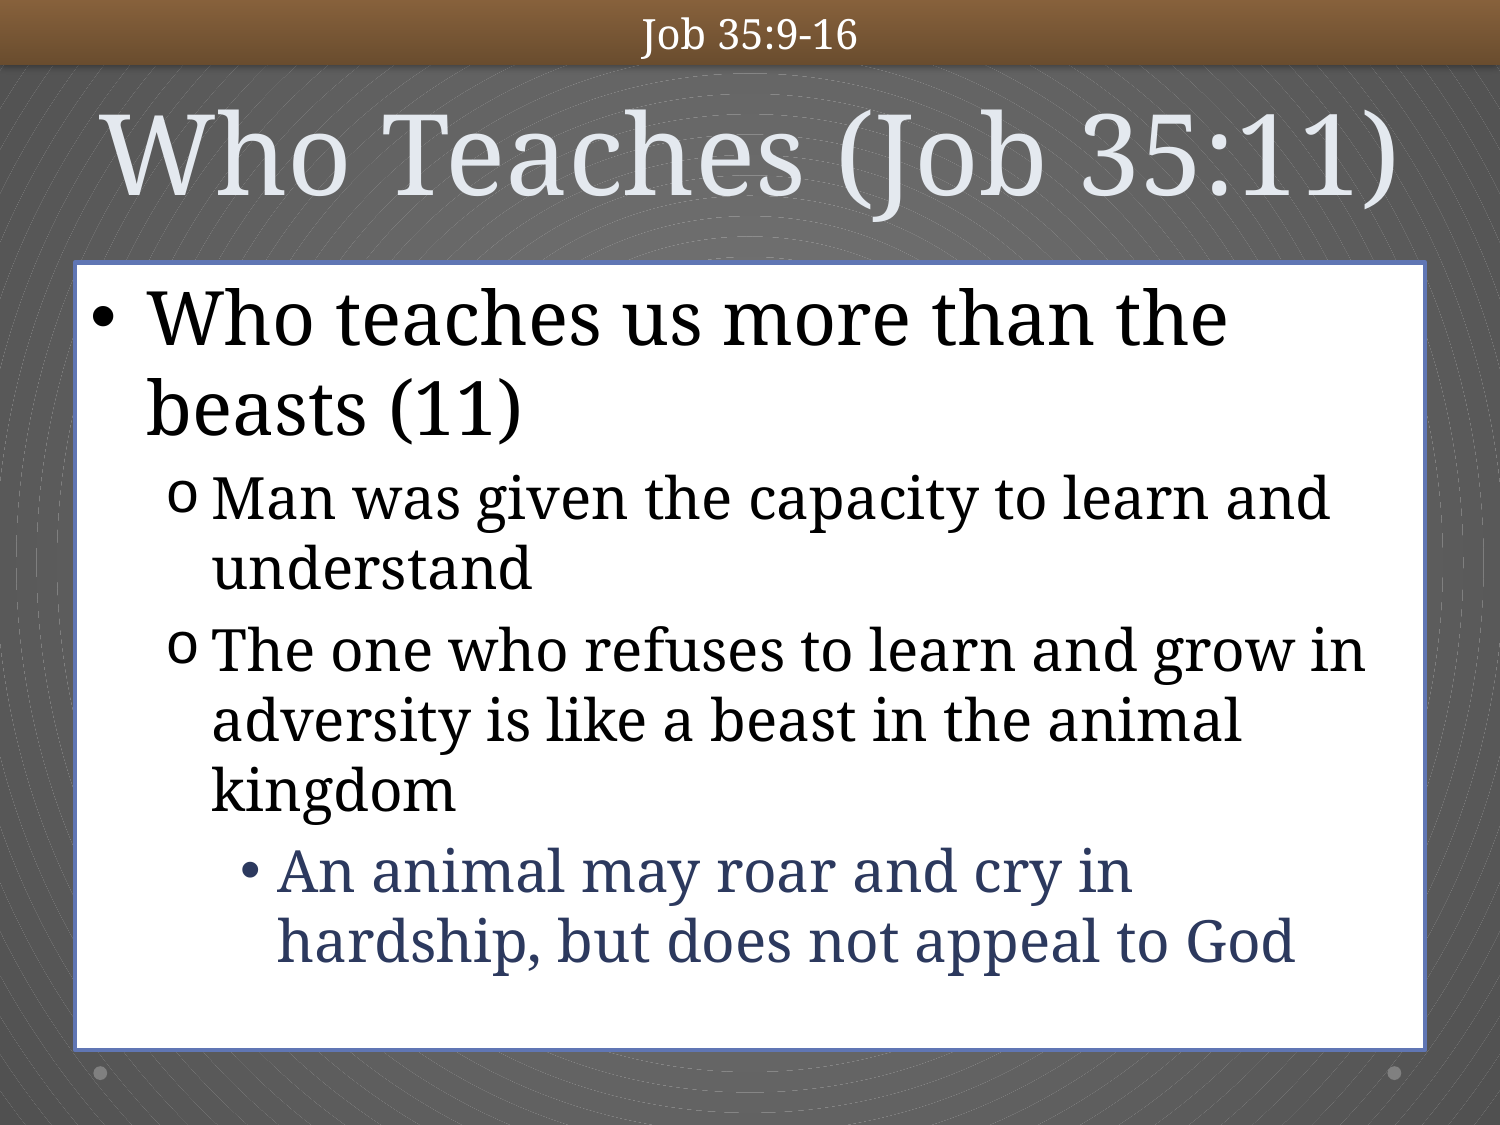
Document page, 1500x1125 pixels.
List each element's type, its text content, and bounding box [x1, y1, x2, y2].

title Who Teaches (Job 35:11) [75, 74, 1425, 225]
text_box Job 35:9-16 [0, 0, 1500, 65]
list Who teaches us more than the beasts (11) Man was given the capacity to learn and understand The one who refuses to learn and grow in adversity is like a beast in the animal kingdom An animal may roar and cry in hardship, but does not appeal to God [73, 260, 1427, 1052]
